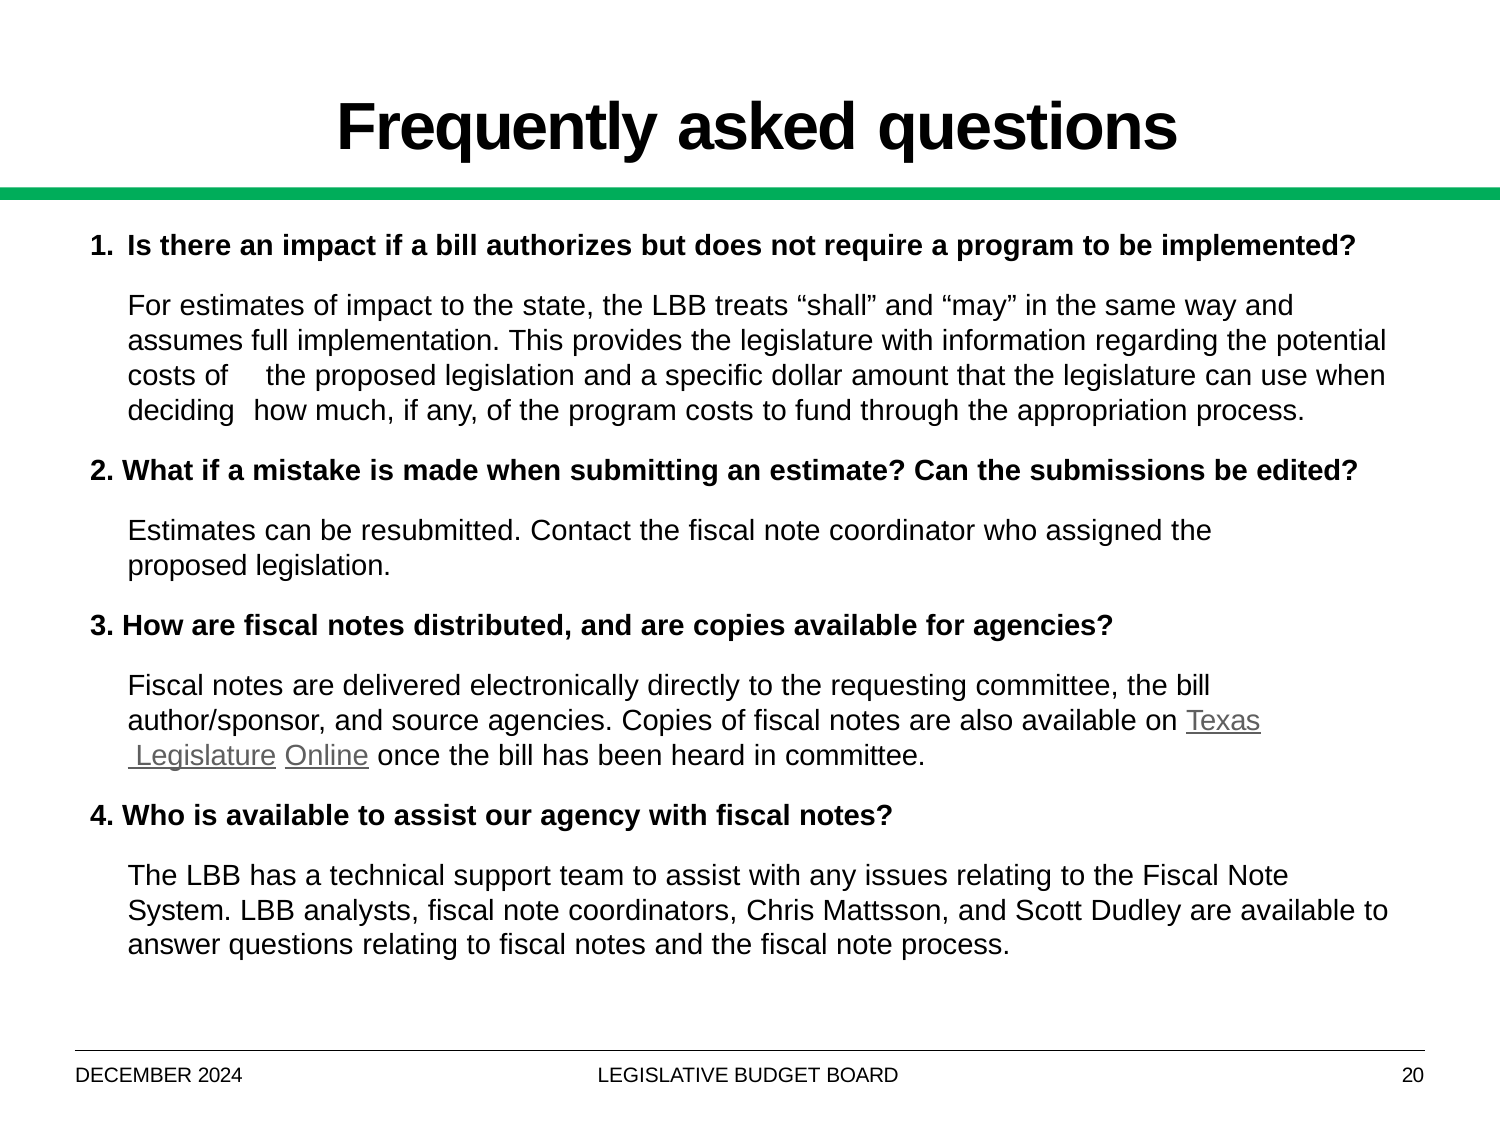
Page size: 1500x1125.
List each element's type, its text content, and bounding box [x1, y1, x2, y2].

title Frequently asked questions [236, 80, 1266, 224]
slide_number 20 [1399, 1061, 1434, 1125]
footer DECEMBER 2024 [72, 1061, 247, 1125]
slide_number LEGISLATIVE BUDGET BOARD [595, 1061, 905, 1125]
list Is there an impact if a bill authorizes but does not require a program to be implemented? For estimates of impact to the state, the LBB treats “shall” and “may” in the same way and assumes full implementation. This provides the legislature with information regarding the potential costs of the proposed legislation and a specific dollar amount that the legislature can use when deciding how much, if any, of the program costs to fund through the appropriation process. What if a mistake is made when submitting an estimate? Can the submissions be edited? Estimates can be resubmitted. Contact the fiscal note coordinator who assigned the proposed legislation. How are fiscal notes distributed, and are copies available for agencies? Fiscal notes are delivered electronically directly to the requesting committee, the bill author/sponsor, and source agencies. Copies of fiscal notes are also available on Texas Legislature Online once the bill has been heard in committee. Who is available to assist our agency with fiscal notes? The LBB has a technical support team to assist with any issues relating to the Fiscal Note System. LBB analysts, fiscal note coordinators, Chris Mattsson, and Scott Dudley are available to answer questions relating to fiscal notes and the fiscal note process. [87, 224, 1410, 961]
